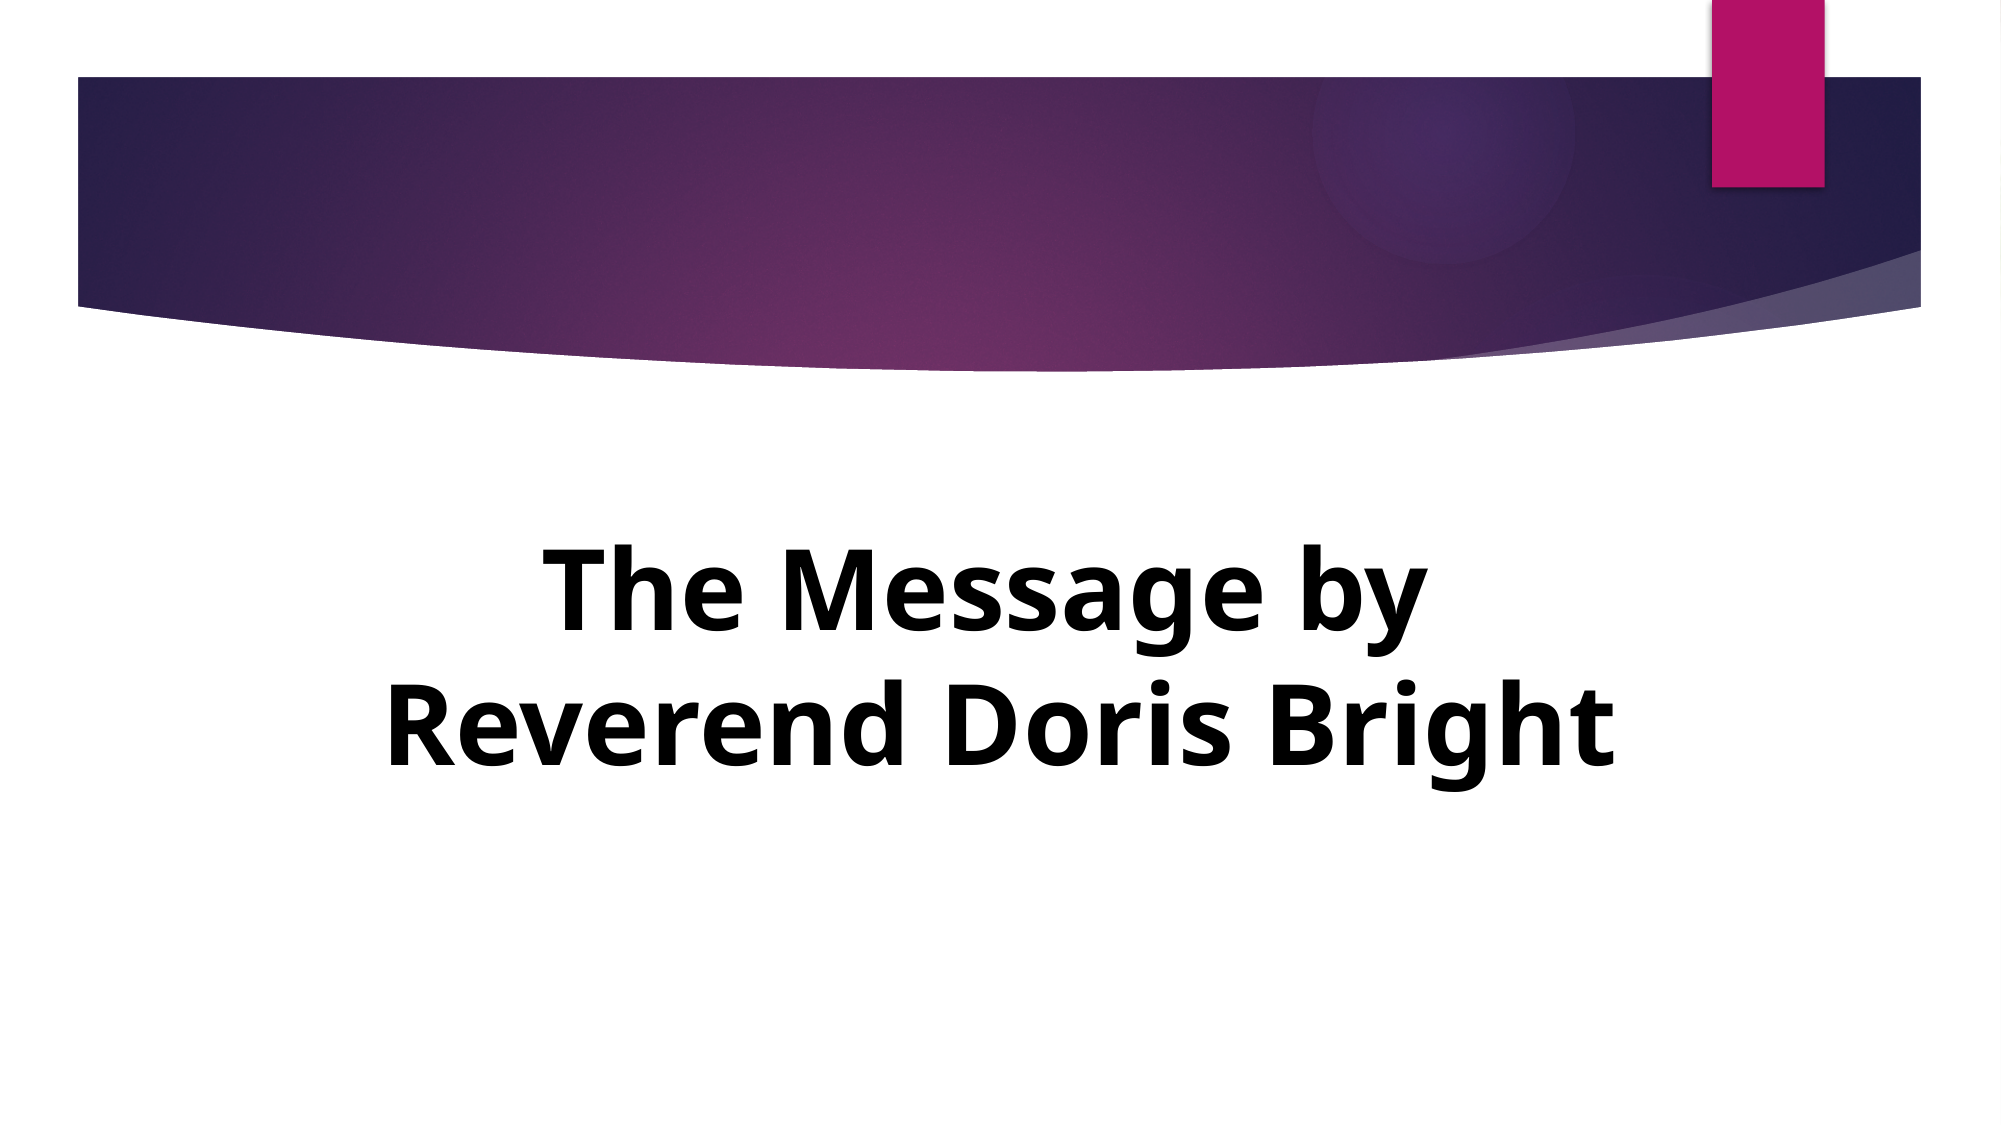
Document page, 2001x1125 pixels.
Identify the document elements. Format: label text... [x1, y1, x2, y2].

text_box The Message by Reverend Doris Bright [247, 510, 1753, 796]
